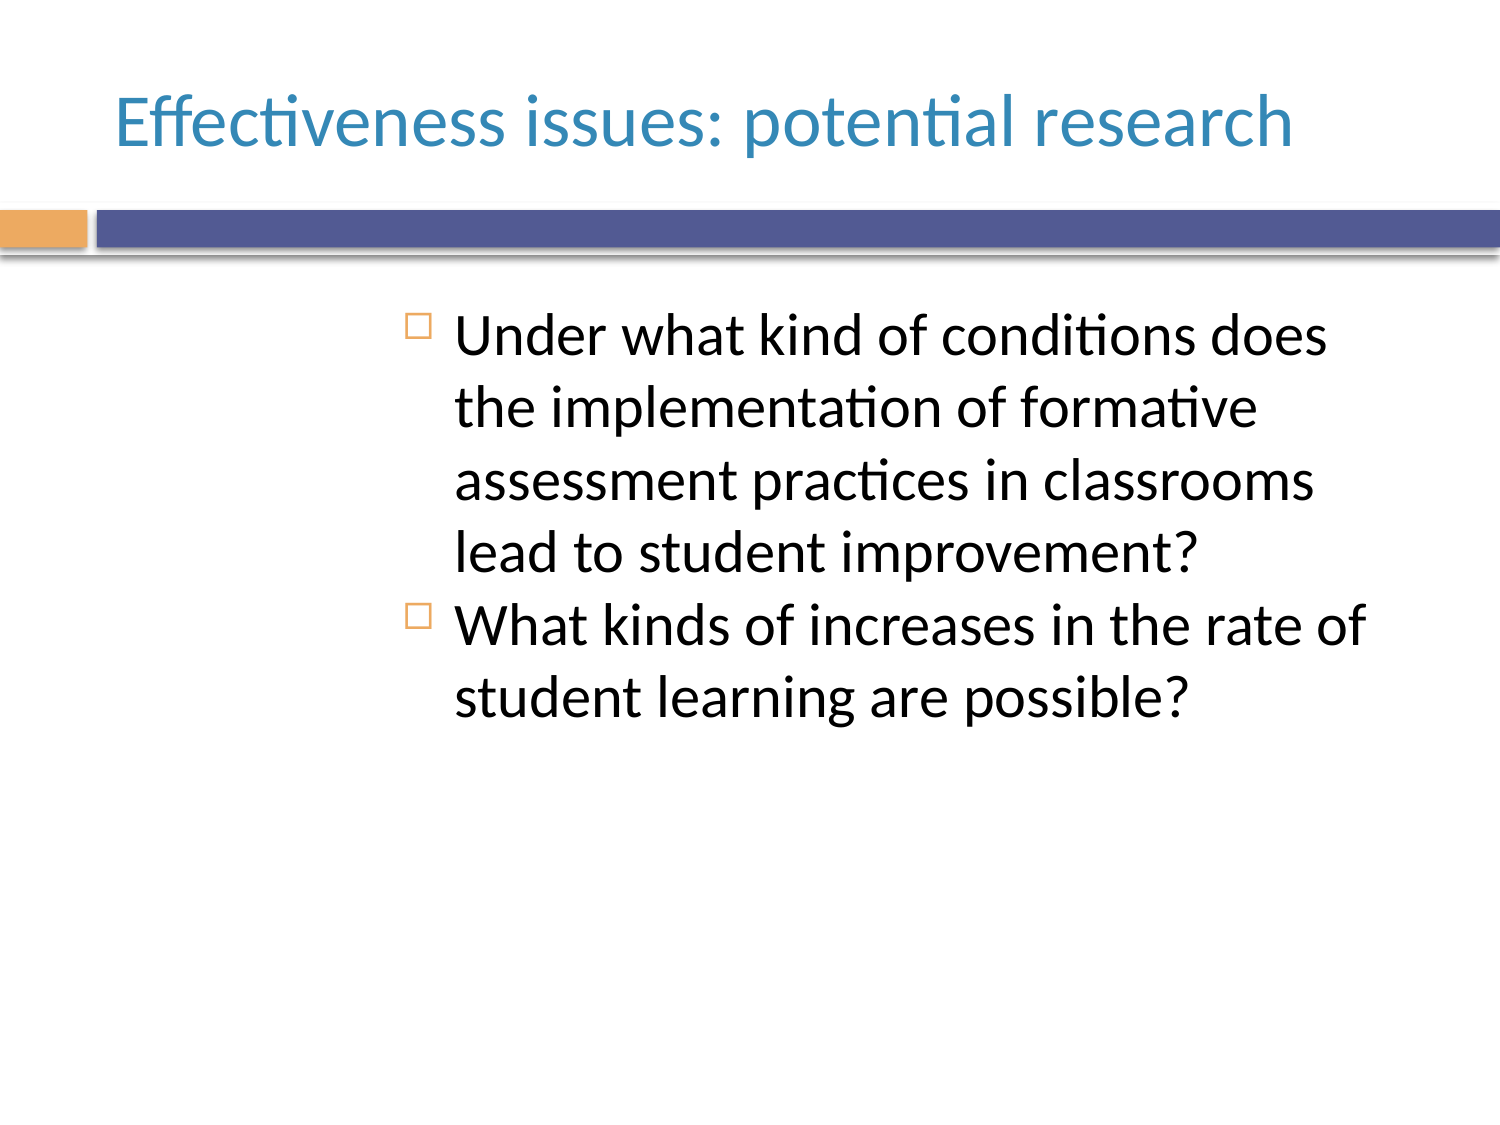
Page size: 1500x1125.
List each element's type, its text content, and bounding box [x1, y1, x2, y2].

title Effectiveness issues: potential research [99, 44, 1425, 188]
list Under what kind of conditions does the implementation of formative assessment practices in classrooms lead to student improvement? What kinds of increases in the rate of student learning are possible? [387, 287, 1438, 1013]
